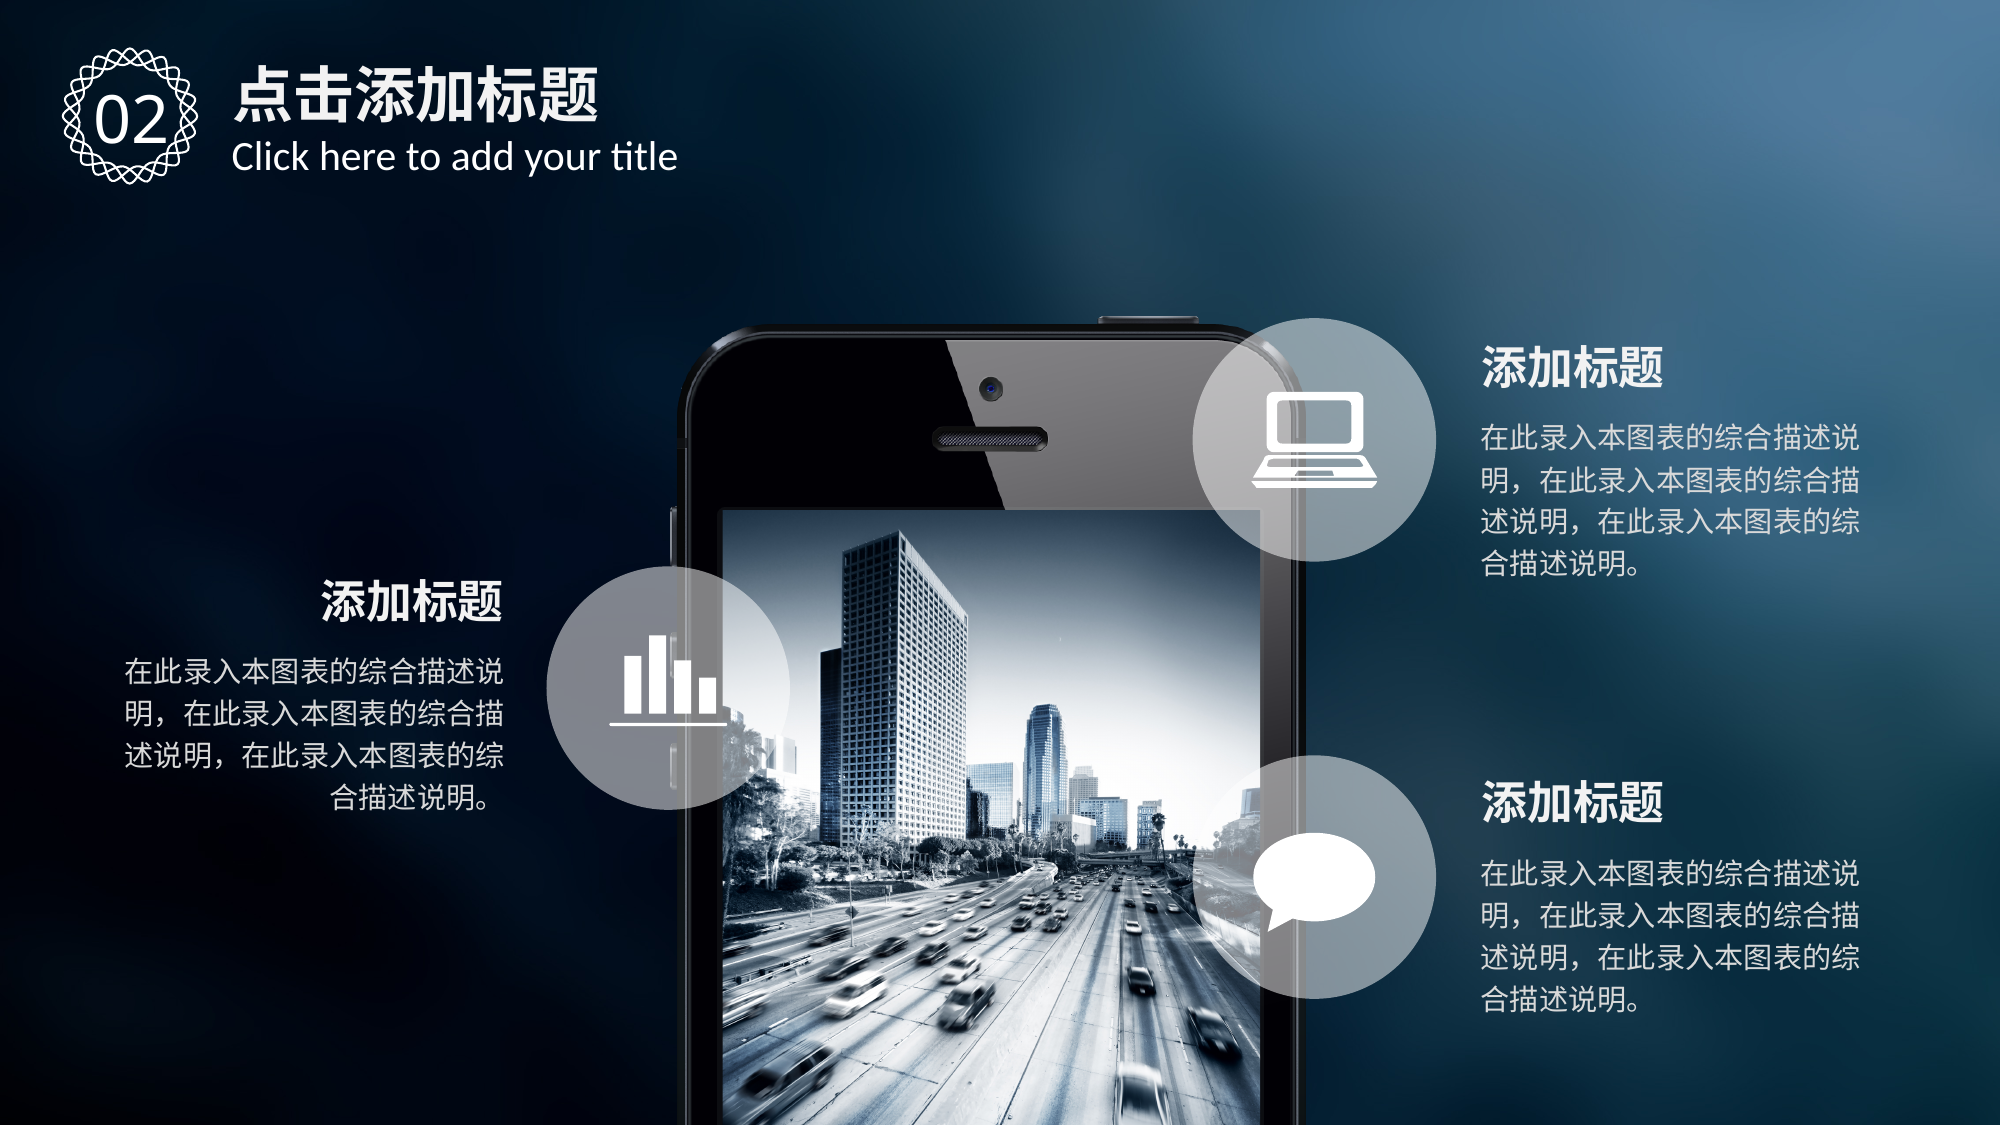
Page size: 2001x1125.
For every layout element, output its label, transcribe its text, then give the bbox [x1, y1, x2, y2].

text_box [576, 316, 1424, 1125]
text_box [546, 566, 790, 810]
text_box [62, 48, 198, 184]
text_box 添加标题 [1466, 766, 1680, 837]
text_box 在此录入本图表的综合描述说明，在此录入本图表的综合描述说明，在此录入本图表的综合描述说明。 [89, 638, 520, 822]
text_box 在此录入本图表的综合描述说明，在此录入本图表的综合描述说明，在此录入本图表的综合描述说明。 [1465, 840, 1890, 1024]
picture [0, 0, 2000, 1125]
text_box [1192, 318, 1437, 562]
text_box 点击添加标题 [217, 48, 615, 137]
picture [1924, 1110, 1950, 1115]
text_box 添加标题 [1466, 331, 1680, 402]
text_box 在此录入本图表的综合描述说明，在此录入本图表的综合描述说明，在此录入本图表的综合描述说明。 [1465, 405, 1890, 589]
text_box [1192, 755, 1437, 999]
text_box Click here to add your title [216, 121, 694, 187]
text_box 添加标题 [305, 564, 519, 635]
